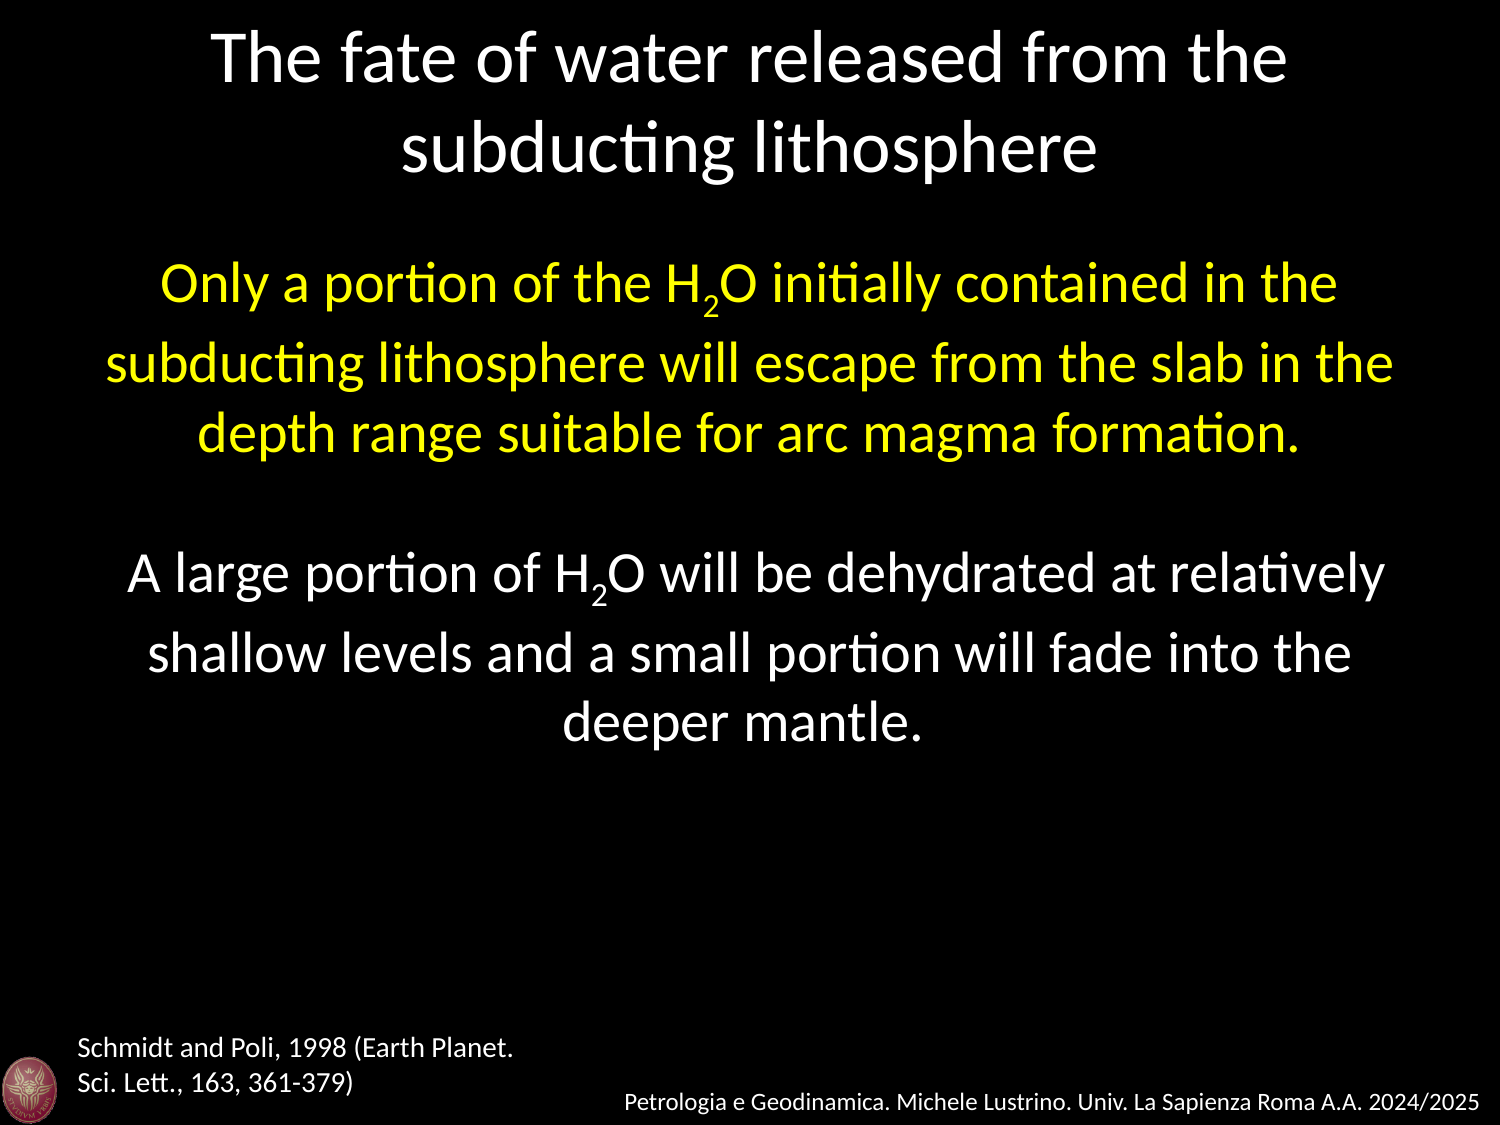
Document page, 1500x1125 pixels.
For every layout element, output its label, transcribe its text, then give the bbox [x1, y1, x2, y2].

text_box Schmidt and Poli, 1998 (Earth Planet. Sci. Lett., 163, 361-379) [62, 1021, 544, 1106]
text_box The fate of water released from the subducting lithosphere [56, 0, 1444, 195]
picture [0, 1055, 60, 1125]
text_box Only a portion of the H2O initially contained in the subducting lithosphere will escape from the slab in the depth range suitable for arc magma formation. A large portion of H2O will be dehydrated at relatively shallow levels and a small portion will fade into the deeper mantle. [56, 236, 1444, 761]
